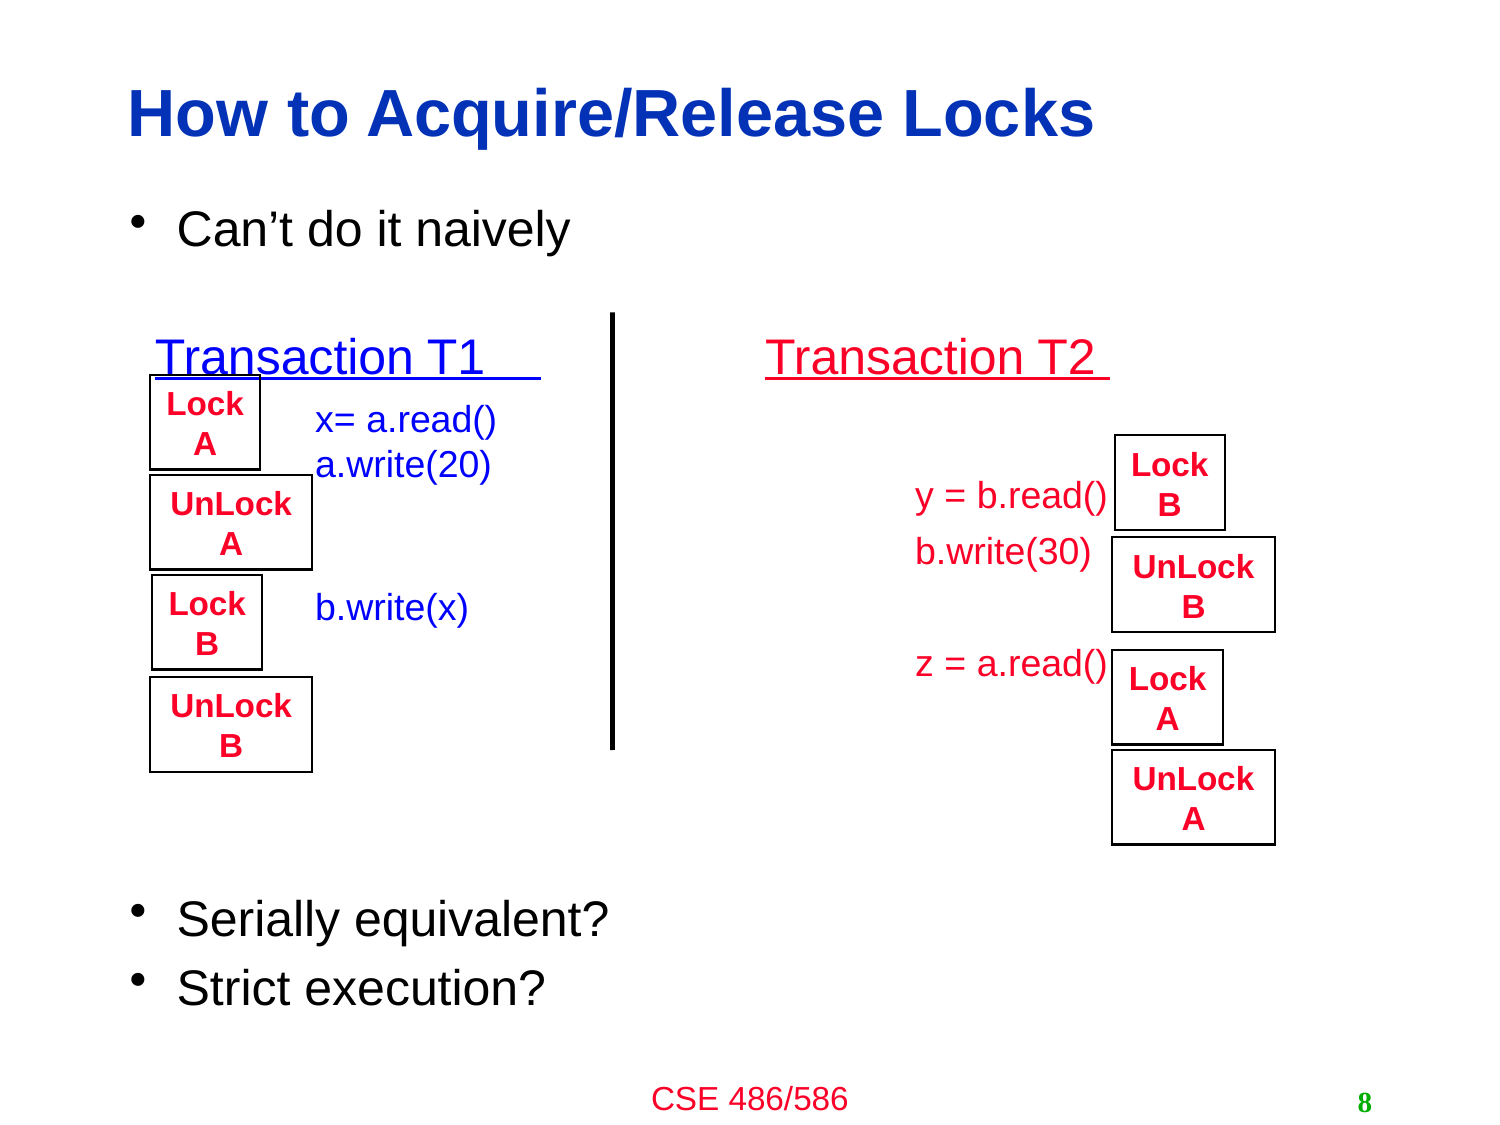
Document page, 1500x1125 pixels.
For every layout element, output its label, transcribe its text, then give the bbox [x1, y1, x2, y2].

text_box UnLock B [1112, 537, 1275, 633]
text_box Lock B [1114, 435, 1225, 530]
text_box Lock B [152, 574, 263, 670]
list Can’t do it naively Serially equivalent? Strict execution? [114, 195, 1376, 1005]
text_box UnLock A [149, 474, 313, 570]
text_box Lock A [1112, 649, 1223, 745]
title How to Acquire/Release Locks [112, 53, 1310, 176]
text_box UnLock A [1112, 749, 1275, 845]
slide_number 8 [1074, 1076, 1388, 1125]
text_box Transaction T1 Transaction T2 x= a.read() a.write(20) y = b.read() b.write(30) b.write(x) z = a.read() [139, 316, 1400, 800]
text_box Lock A [149, 374, 261, 470]
text_box UnLock B [149, 677, 313, 772]
